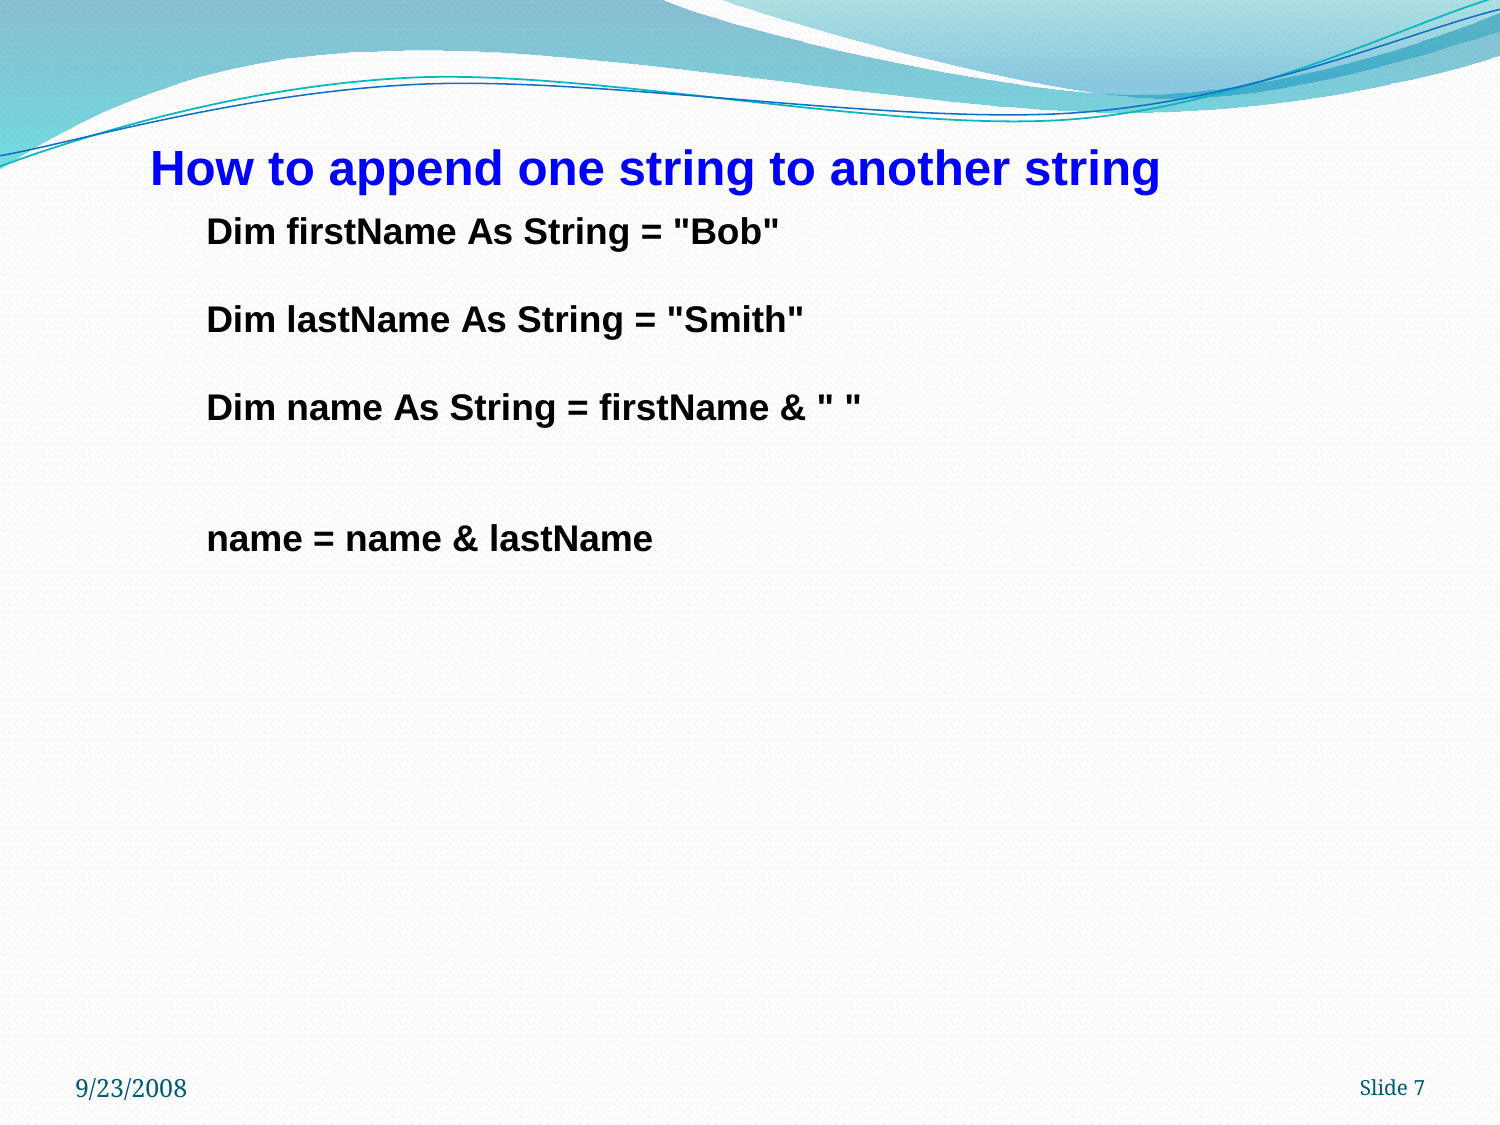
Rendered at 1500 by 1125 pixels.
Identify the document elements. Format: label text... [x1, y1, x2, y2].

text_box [149, 138, 1337, 746]
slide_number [75, 1042, 425, 1103]
slide_number Slide 7 [1299, 1042, 1425, 1103]
